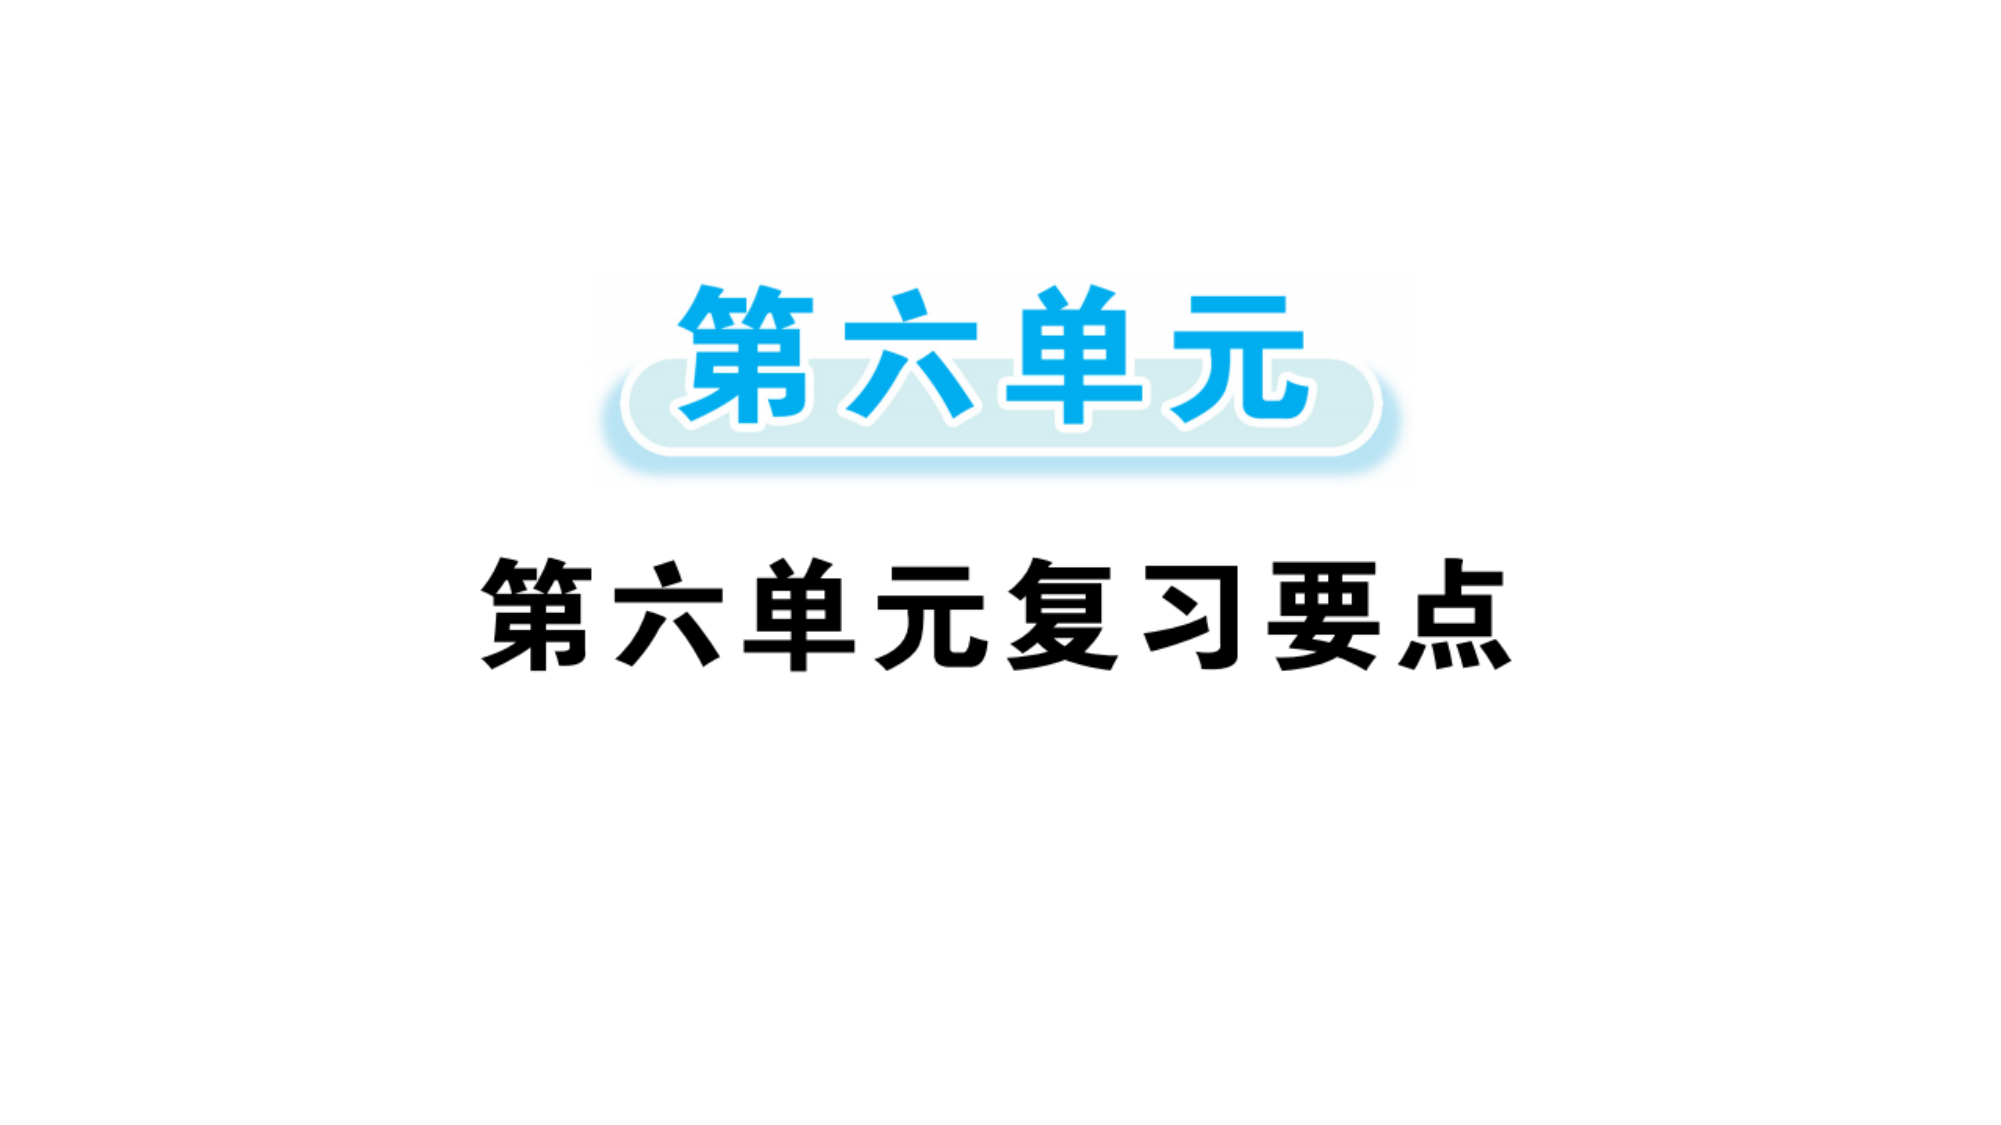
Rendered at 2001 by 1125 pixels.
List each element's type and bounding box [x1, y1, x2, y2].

picture [454, 527, 1546, 721]
picture [562, 267, 1418, 490]
